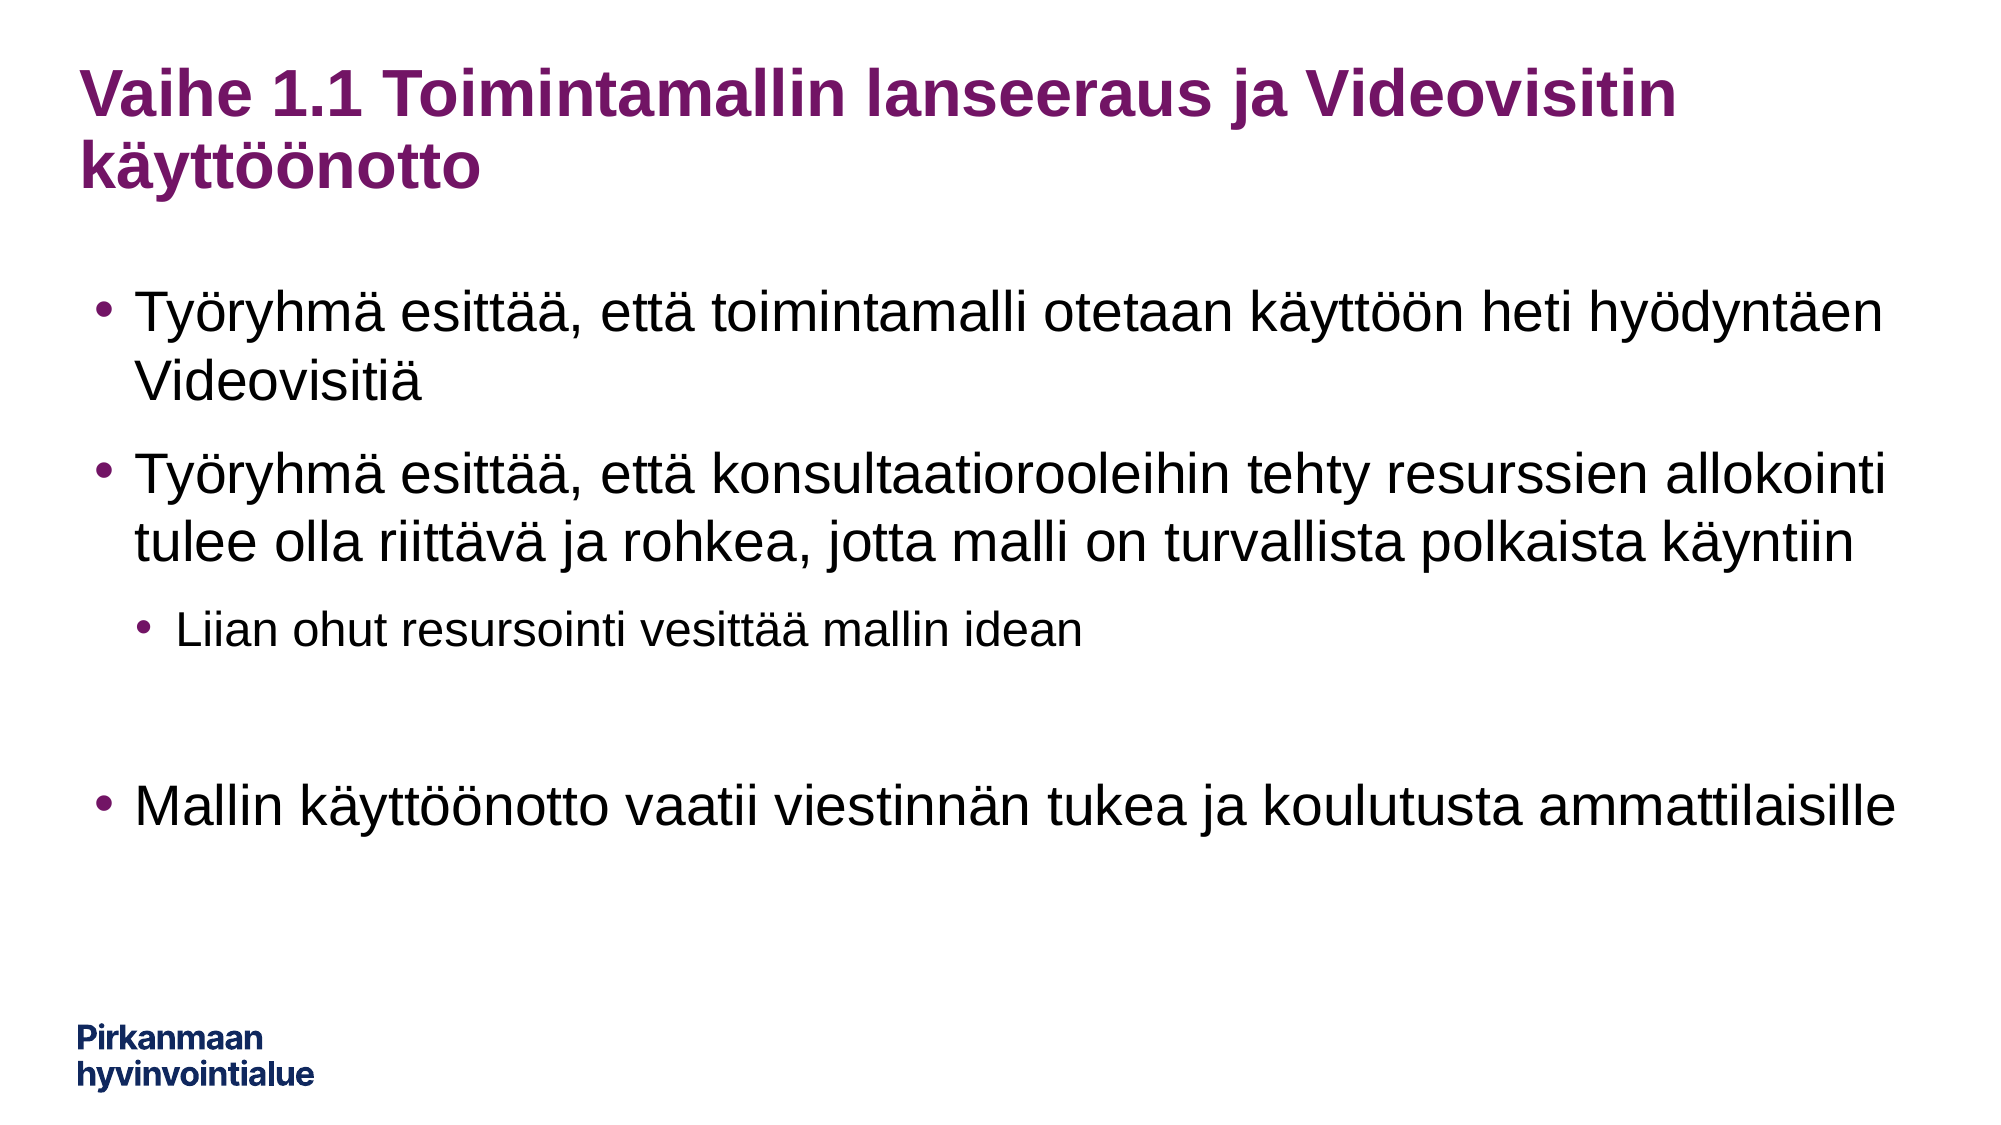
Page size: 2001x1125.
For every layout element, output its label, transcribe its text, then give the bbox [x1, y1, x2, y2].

list Työryhmä esittää, että toimintamalli otetaan käyttöön heti hyödyntäen Videovisitiä Työryhmä esittää, että konsultaatiorooleihin tehty resurssien allokointi tulee olla riittävä ja rohkea, jotta malli on turvallista polkaista käyntiin Liian ohut resursointi vesittää mallin idean Mallin käyttöönotto vaatii viestinnän tukea ja koulutusta ammattilaisille [79, 267, 1922, 976]
title Vaihe 1.1 Toimintamallin lanseeraus ja Videovisitin käyttöönotto [79, 54, 1922, 207]
